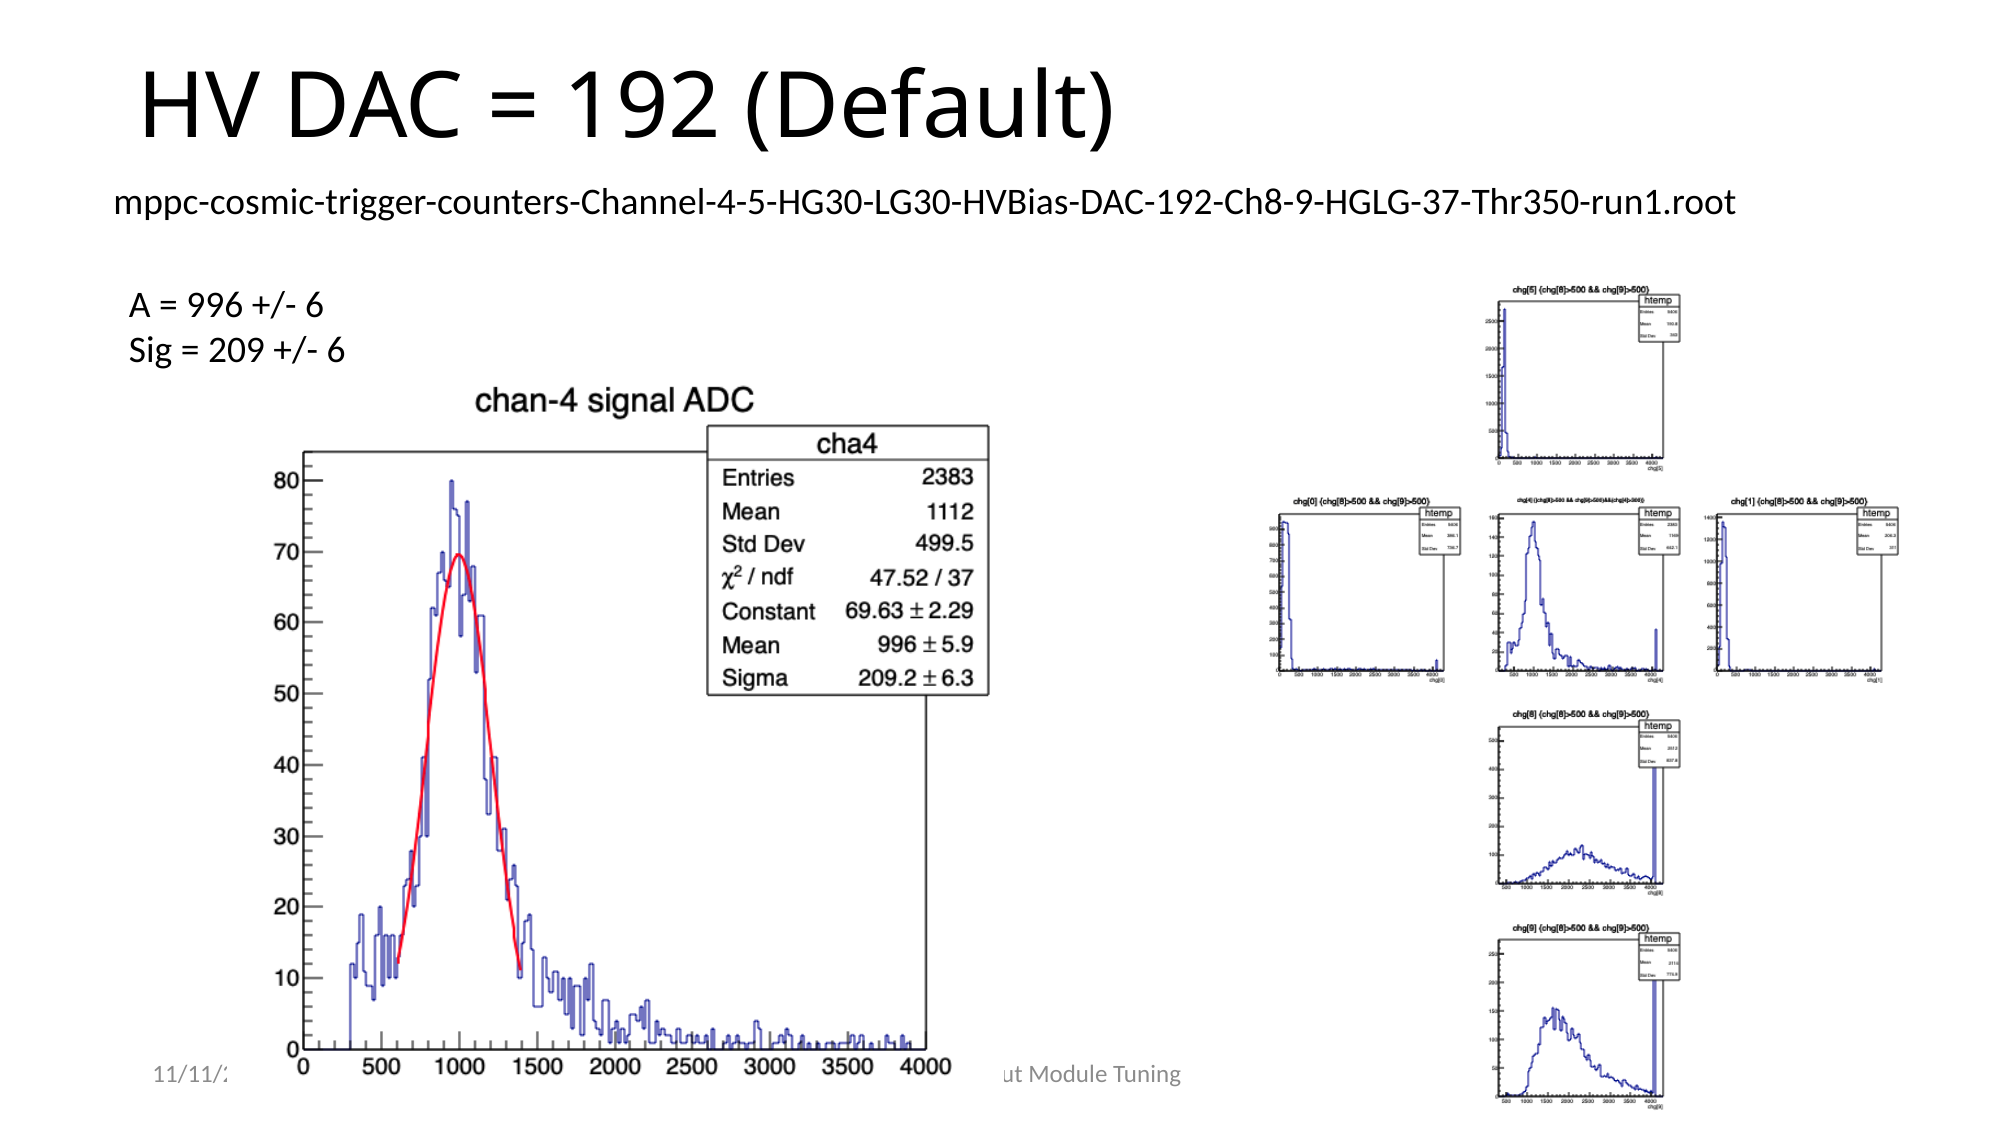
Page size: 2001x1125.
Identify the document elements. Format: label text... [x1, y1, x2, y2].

picture [1254, 275, 1910, 1125]
text_box mppc-cosmic-trigger-counters-Channel-4-5-HG30-LG30-HVBias-DAC-192-Ch8-9-HGLG-37-Thr350-run1.root [98, 169, 1753, 275]
picture [227, 378, 1004, 1125]
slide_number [137, 1042, 227, 1103]
text_box A = 996 +/- 6 Sig = 209 +/- 6 [114, 272, 361, 378]
title HV DAC = 192 (Default) [122, 22, 1848, 193]
footer CAEN SiPM Readout Module Tuning [1004, 1042, 1254, 1103]
